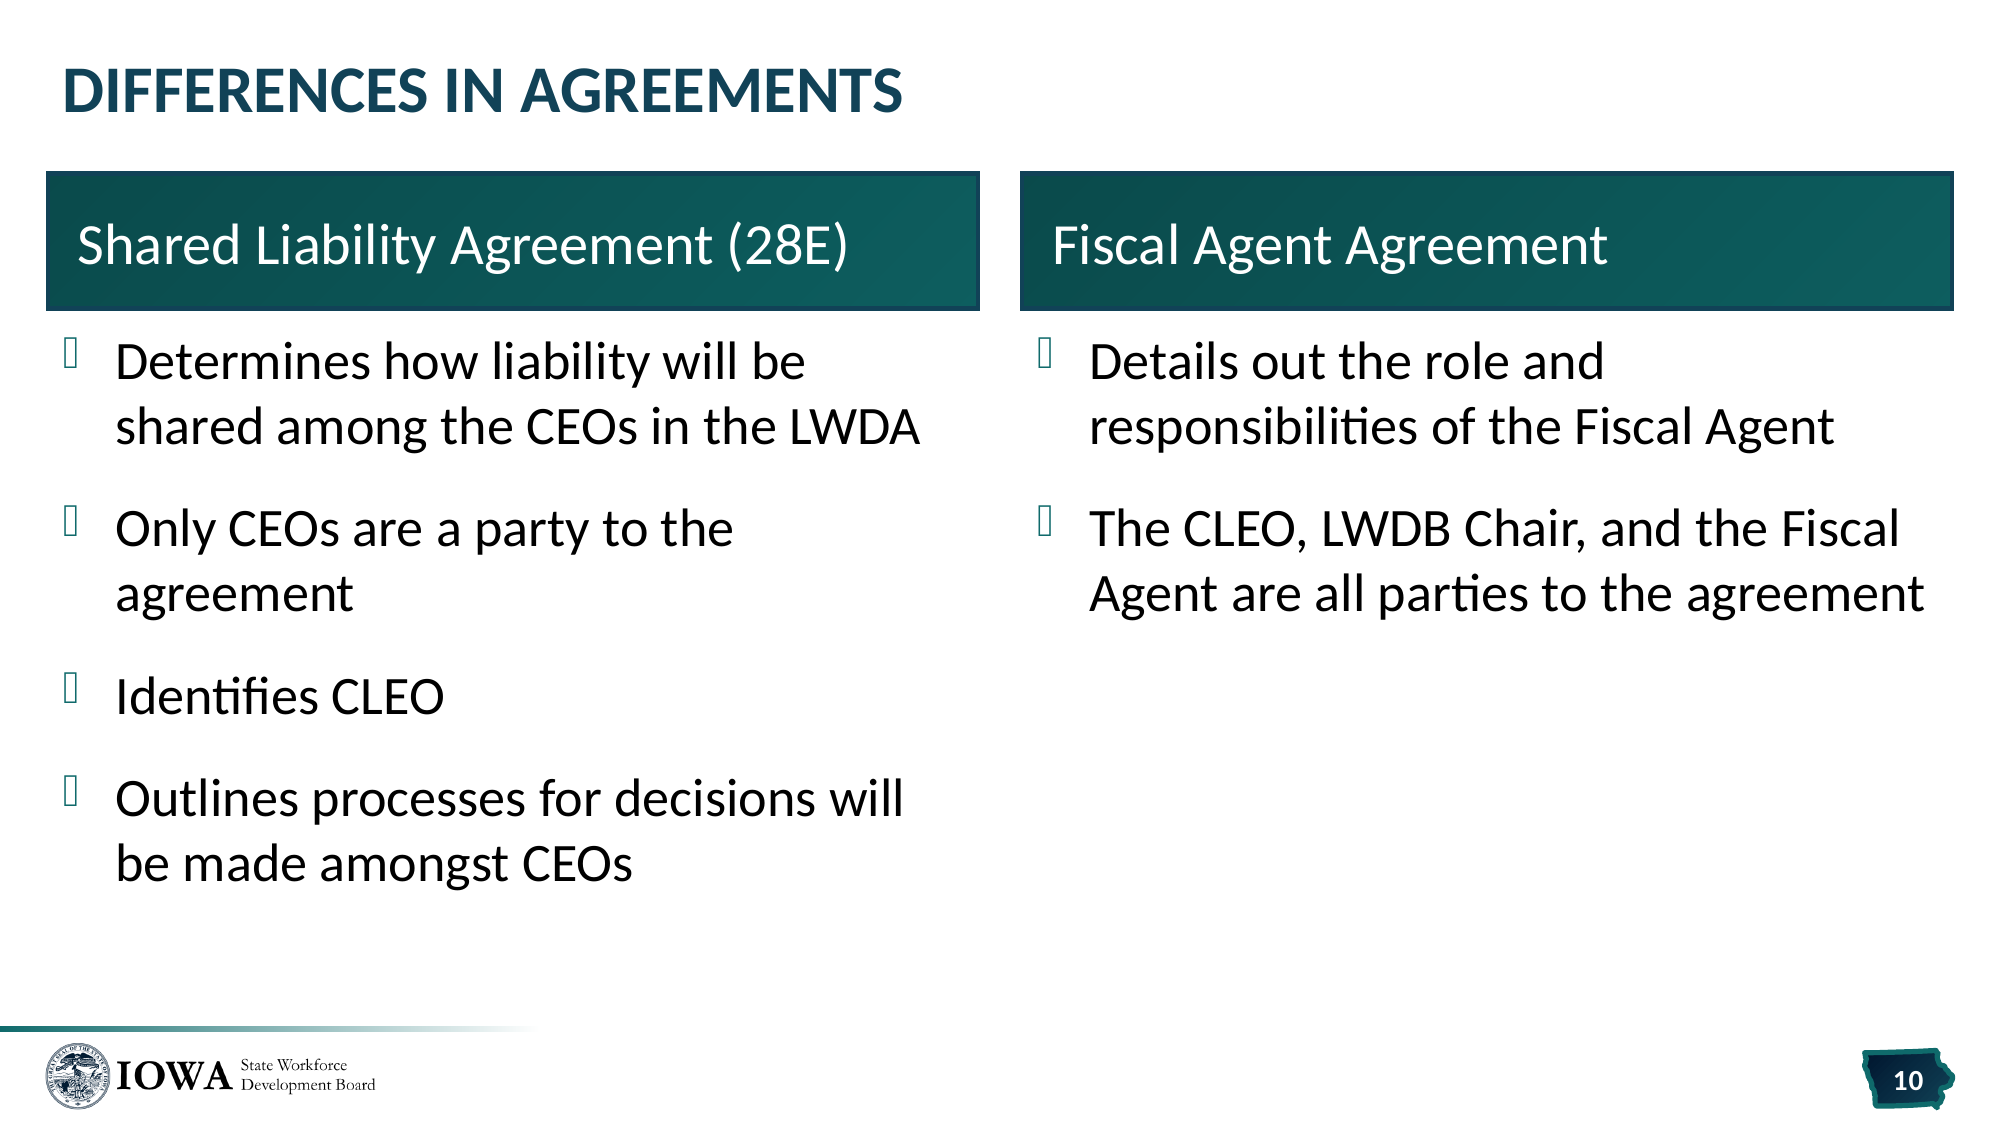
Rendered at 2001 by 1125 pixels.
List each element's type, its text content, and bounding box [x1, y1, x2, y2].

picture [44, 1041, 381, 1111]
list Details out the role and responsibilities of the Fiscal Agent The CLEO, LWDB Chair, and the Fiscal Agent are all parties to the agreement [1022, 317, 1953, 1016]
slide_number 10 [1869, 1061, 1947, 1097]
list Determines how liability will be shared among the CEOs in the LWDA Only CEOs are a party to the agreement Identifies CLEO Outlines processes for decisions will be made amongst CEOs [47, 317, 978, 1016]
list Fiscal Agent Agreement [1020, 171, 1954, 311]
list Shared Liability Agreement (28E) [46, 171, 980, 311]
title Differences in Agreements [47, 36, 1953, 149]
